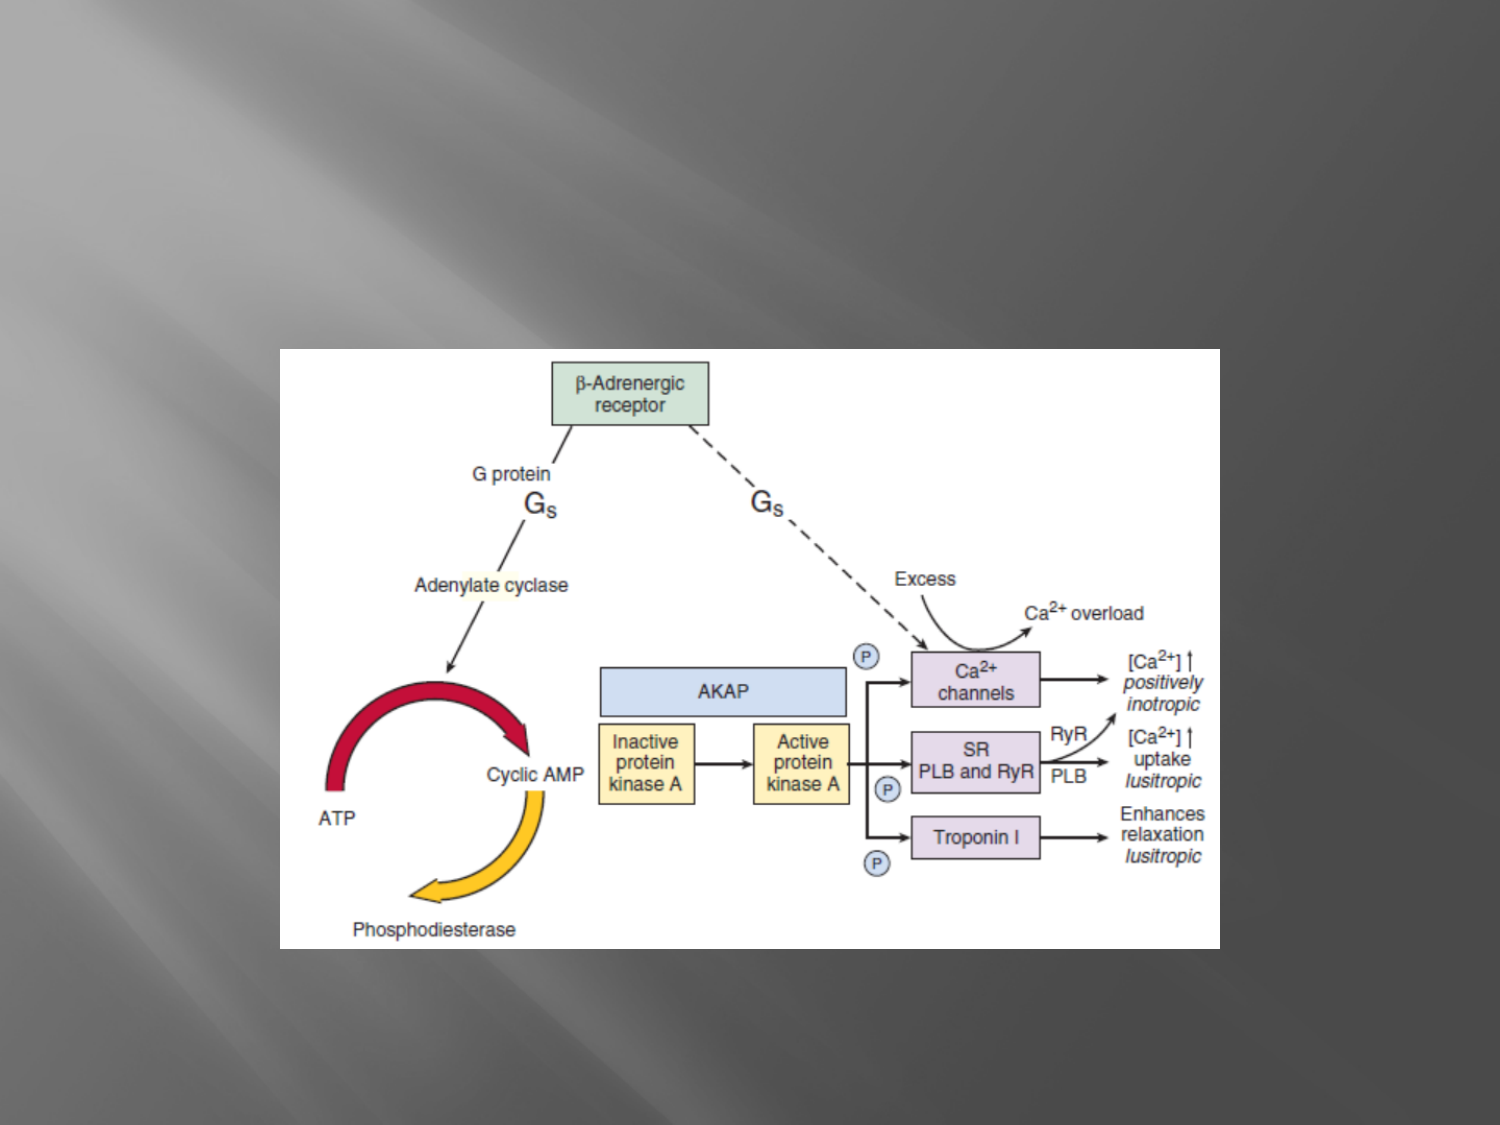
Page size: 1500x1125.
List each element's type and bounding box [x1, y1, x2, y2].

list [279, 348, 1220, 949]
